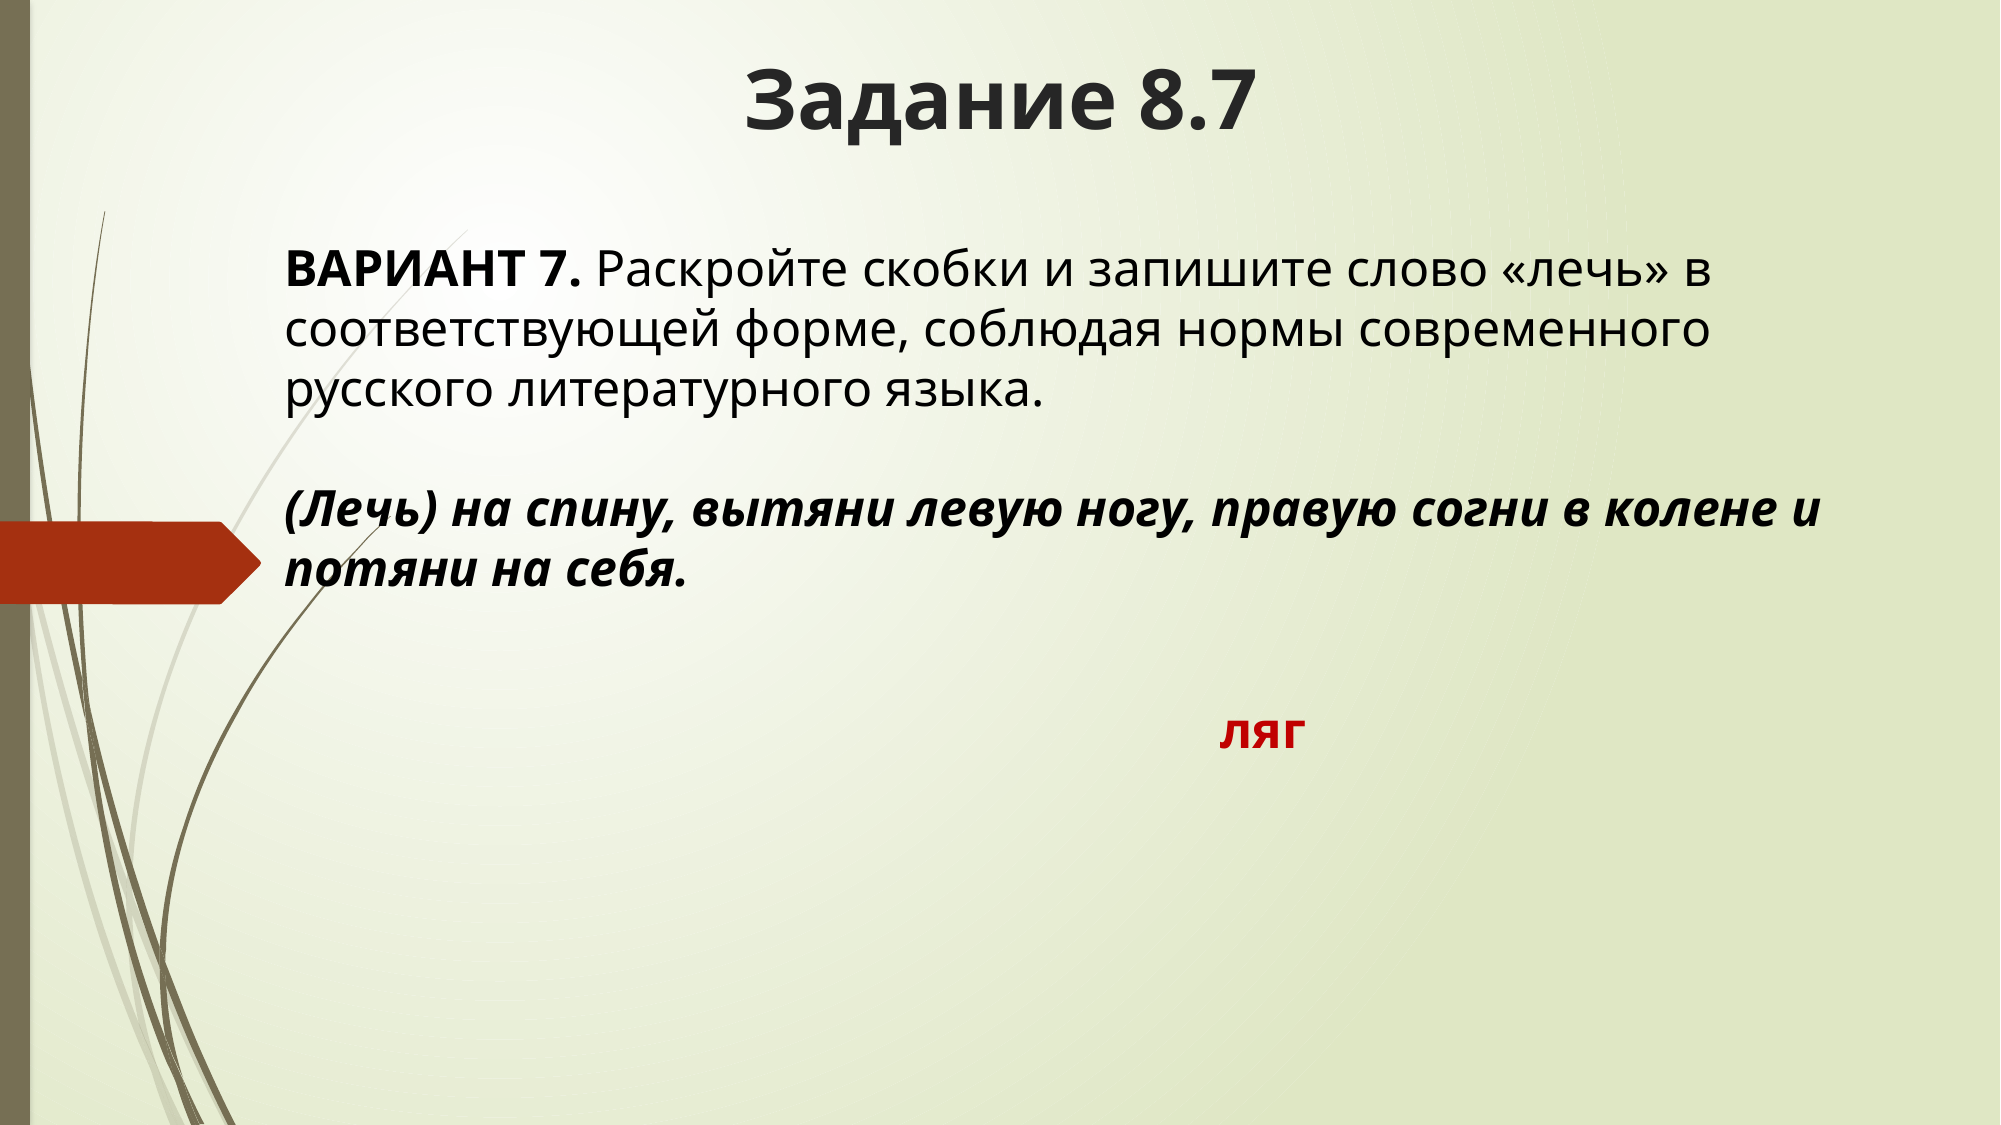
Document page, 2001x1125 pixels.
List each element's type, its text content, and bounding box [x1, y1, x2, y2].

title Задание 8.7 [269, 15, 1732, 155]
list ВАРИАНТ 7. Раскройте скобки и запишите слово «лечь» в соответствующей форме, соблюдая нормы современного русского литературного языка. (Лечь) на спину, вытяни левую ногу, правую согни в колене и потяни на себя. ляг [269, 169, 1917, 1103]
